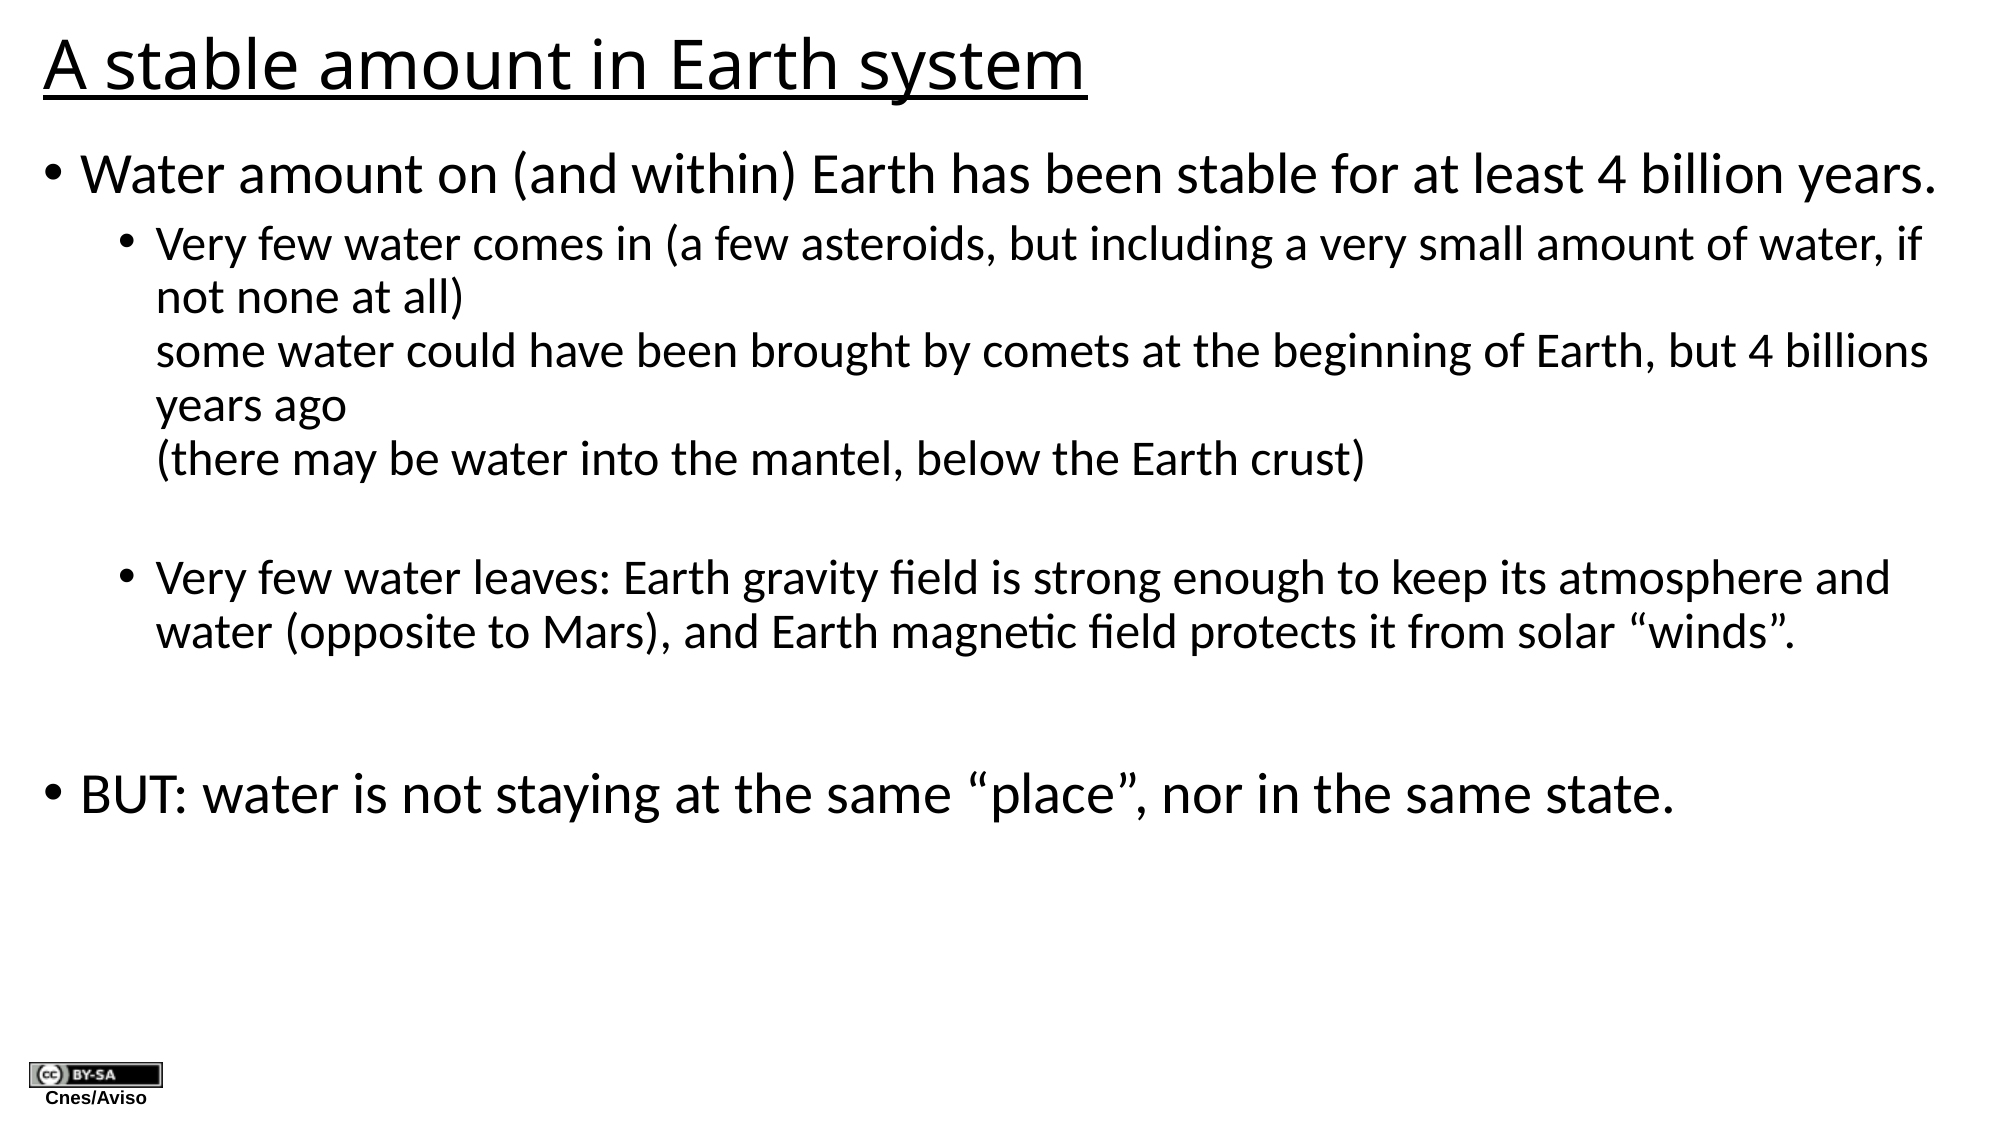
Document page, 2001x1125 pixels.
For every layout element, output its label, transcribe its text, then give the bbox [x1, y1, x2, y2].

list Water amount on (and within) Earth has been stable for at least 4 billion years. Very few water comes in (a few asteroids, but including a very small amount of water, if not none at all) some water could have been brought by comets at the beginning of Earth, but 4 billions years ago (there may be water into the mantel, below the Earth crust) Very few water leaves: Earth gravity field is strong enough to keep its atmosphere and water (opposite to Mars), and Earth magnetic field protects it from solar “winds”. BUT: water is not staying at the same “place”, nor in the same state. [28, 135, 1977, 1024]
title A stable amount in Earth system [28, 22, 1977, 112]
picture [29, 1062, 163, 1088]
